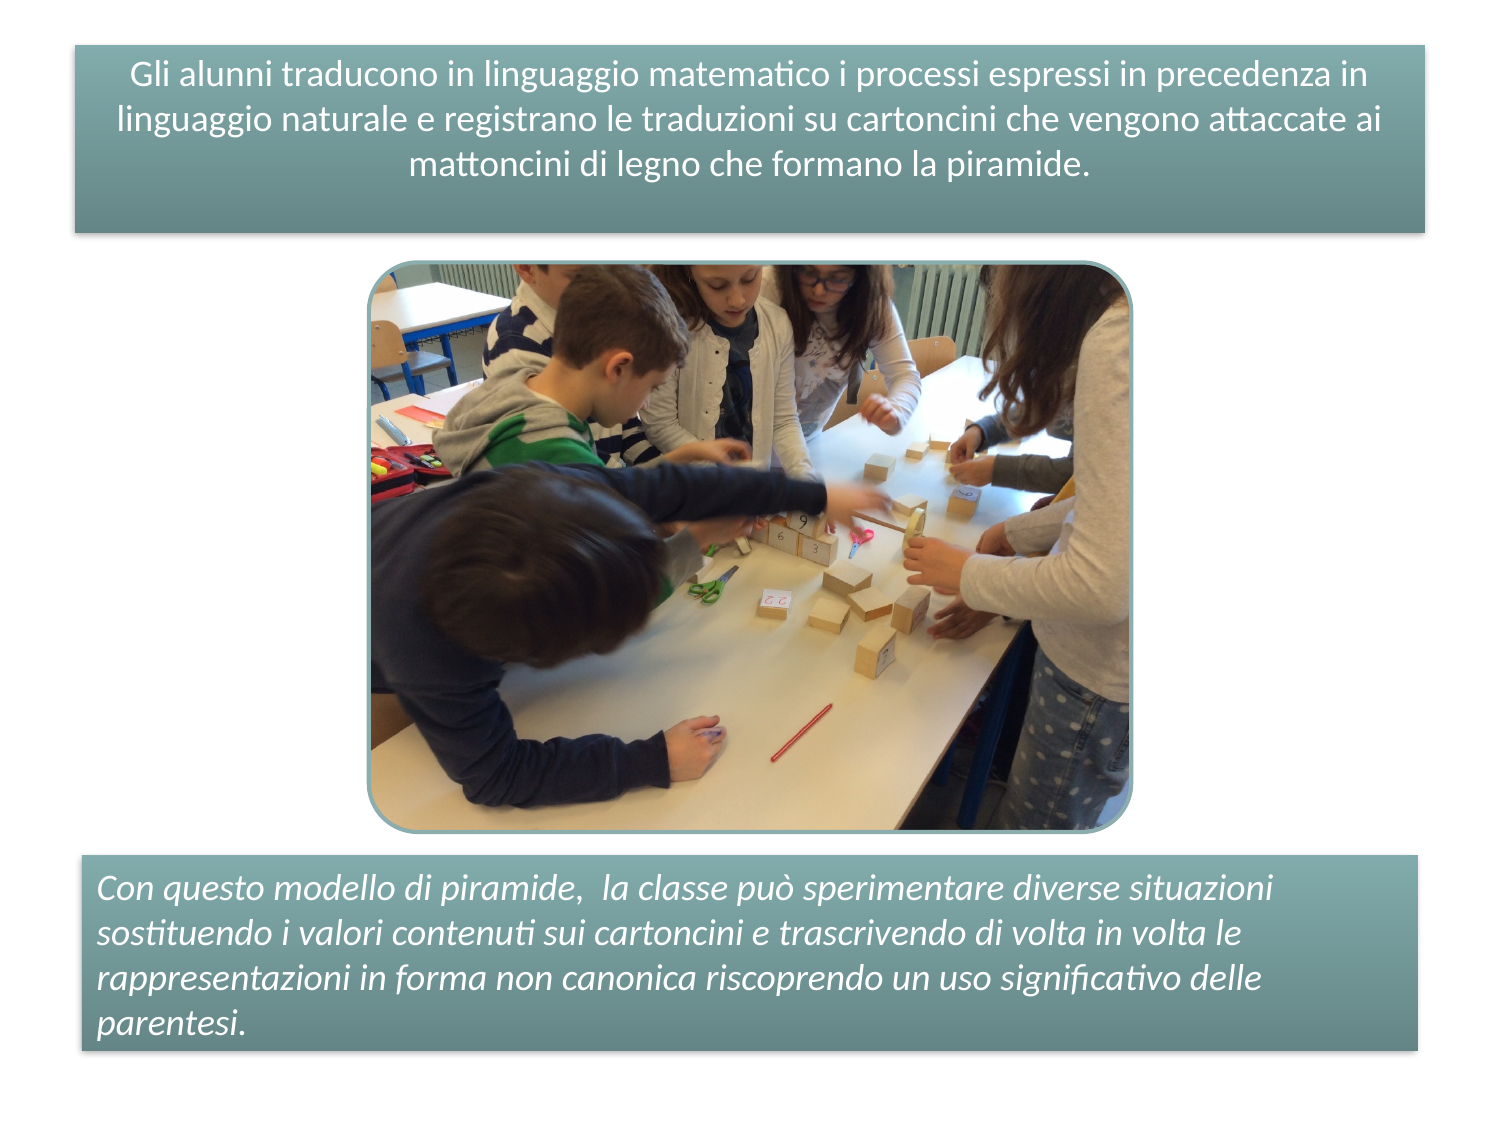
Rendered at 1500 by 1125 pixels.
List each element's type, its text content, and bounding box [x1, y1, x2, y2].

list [368, 262, 1132, 833]
title Gli alunni traducono in linguaggio matematico i processi espressi in precedenza in linguaggio naturale e registrano le traduzioni su cartoncini che vengono attaccate ai mattoncini di legno che formano la piramide. [75, 45, 1425, 233]
text_box Con questo modello di piramide, la classe può sperimentare diverse situazioni sostituendo i valori contenuti sui cartoncini e trascrivendo di volta in volta le rappresentazioni in forma non canonica riscoprendo un uso significativo delle parentesi. [81, 855, 1418, 1051]
